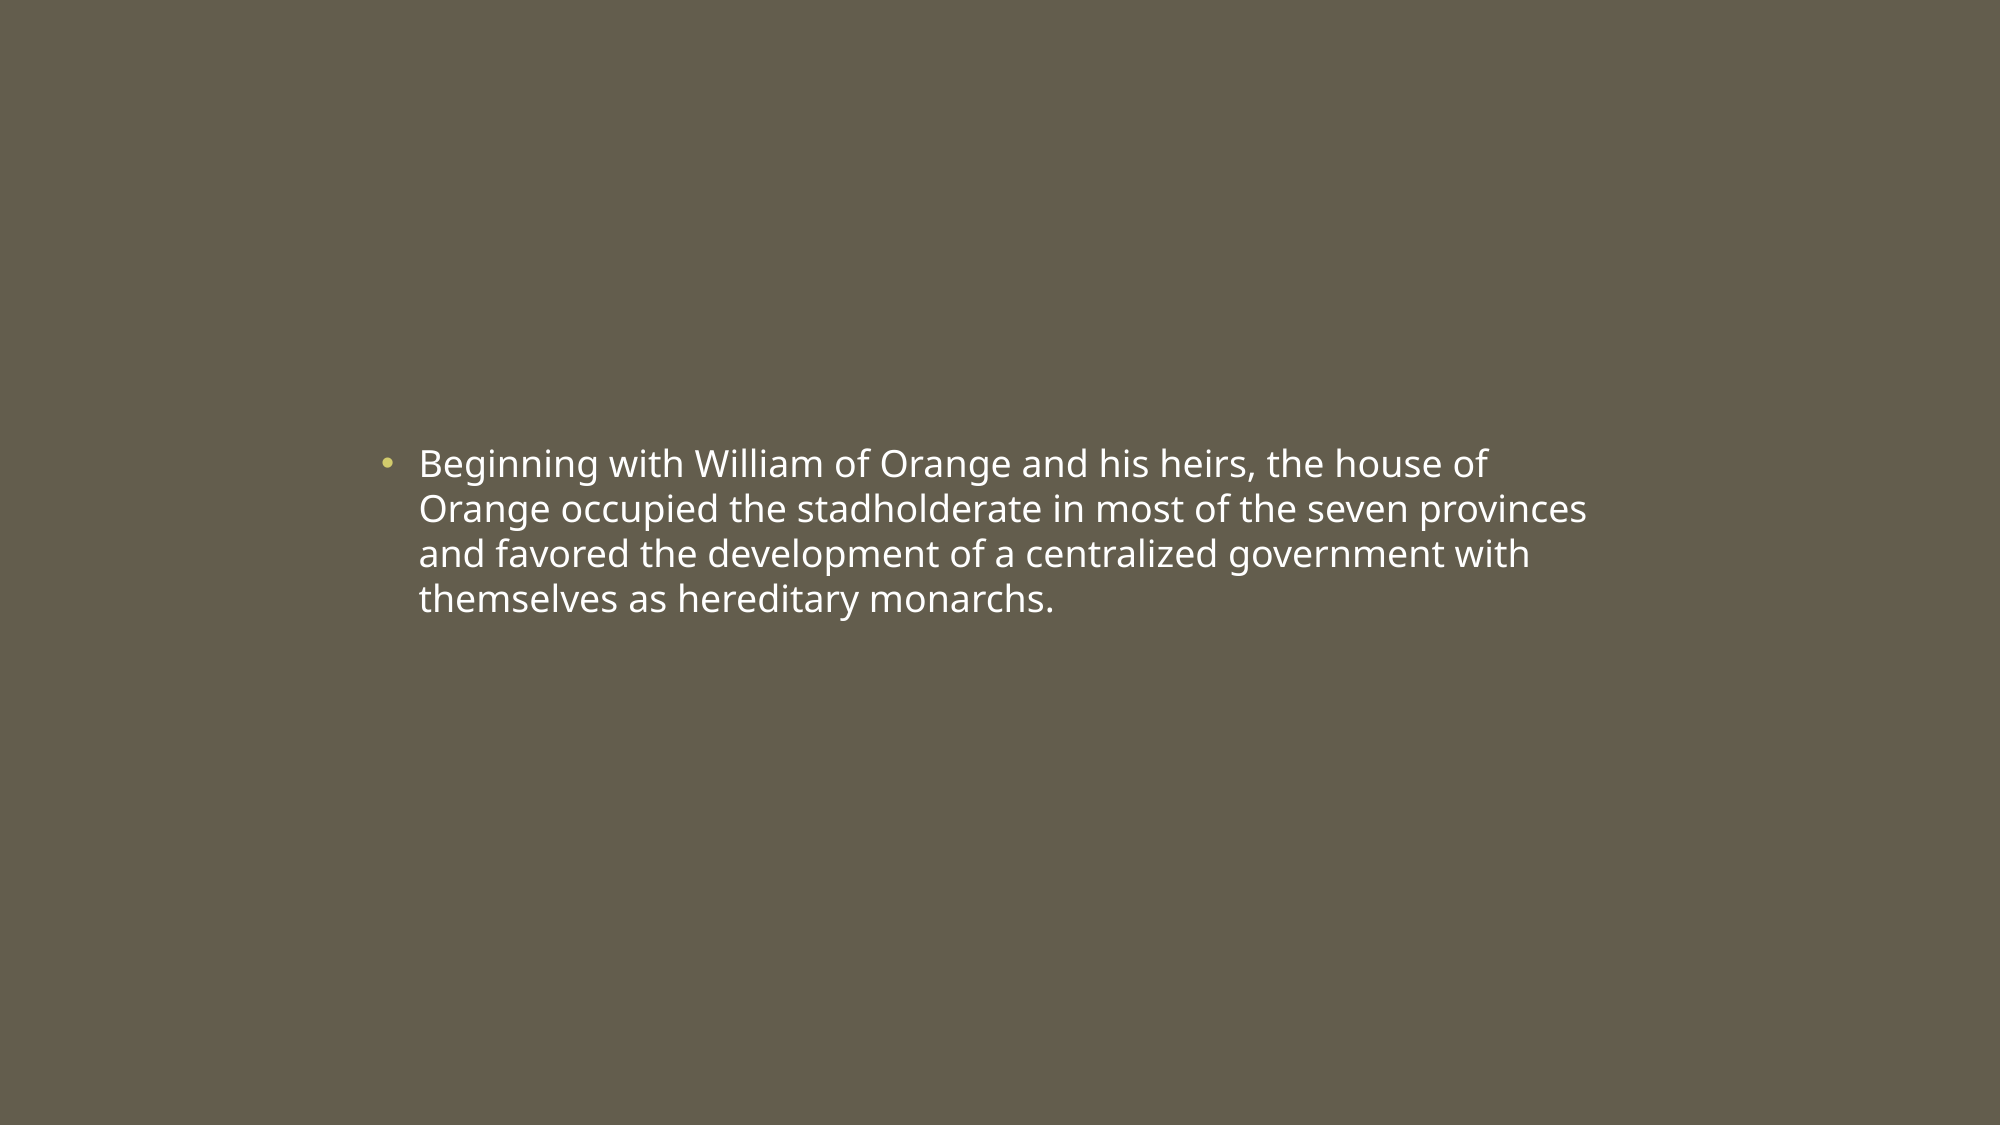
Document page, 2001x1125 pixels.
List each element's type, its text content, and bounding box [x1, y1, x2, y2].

list Beginning with William of Orange and his heirs, the house of Orange occupied the stadholderate in most of the seven provinces and favored the development of a centralized government with themselves as hereditary monarchs. [366, 432, 1634, 942]
